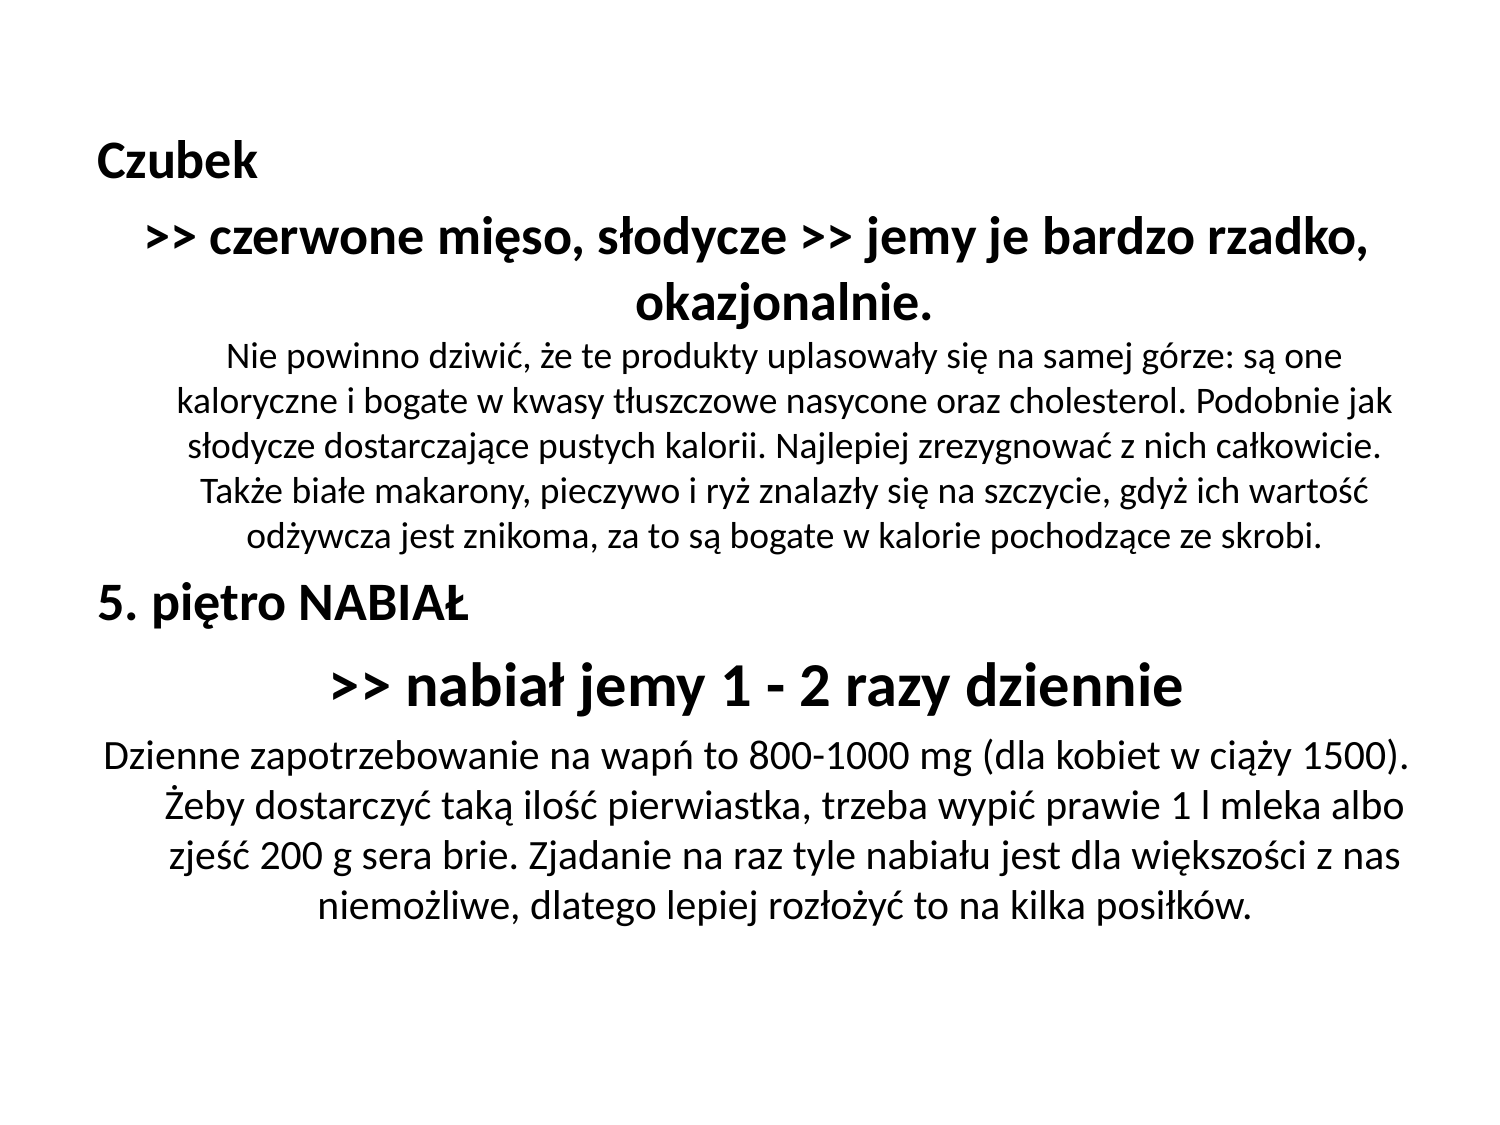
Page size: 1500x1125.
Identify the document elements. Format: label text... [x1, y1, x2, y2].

list Czubek >> czerwone mięso, słodycze >> jemy je bardzo rzadko, okazjonalnie. Nie powinno dziwić, że te produkty uplasowały się na samej górze: są one kaloryczne i bogate w kwasy tłuszczowe nasycone oraz cholesterol. Podobnie jak słodycze dostarczające pustych kalorii. Najlepiej zrezygnować z nich całkowicie. Także białe makarony, pieczywo i ryż znalazły się na szczycie, gdyż ich wartość odżywcza jest znikoma, za to są bogate w kalorie pochodzące ze skrobi. 5. piętro NABIAŁ >> nabiał jemy 1 - 2 razy dziennie Dzienne zapotrzebowanie na wapń to 800-1000 mg (dla kobiet w ciąży 1500). Żeby dostarczyć taką ilość pierwiastka, trzeba wypić prawie 1 l mleka albo zjeść 200 g sera brie. Zjadanie na raz tyle nabiału jest dla większości z nas niemożliwe, dlatego lepiej rozłożyć to na kilka posiłków. [82, 117, 1432, 1012]
